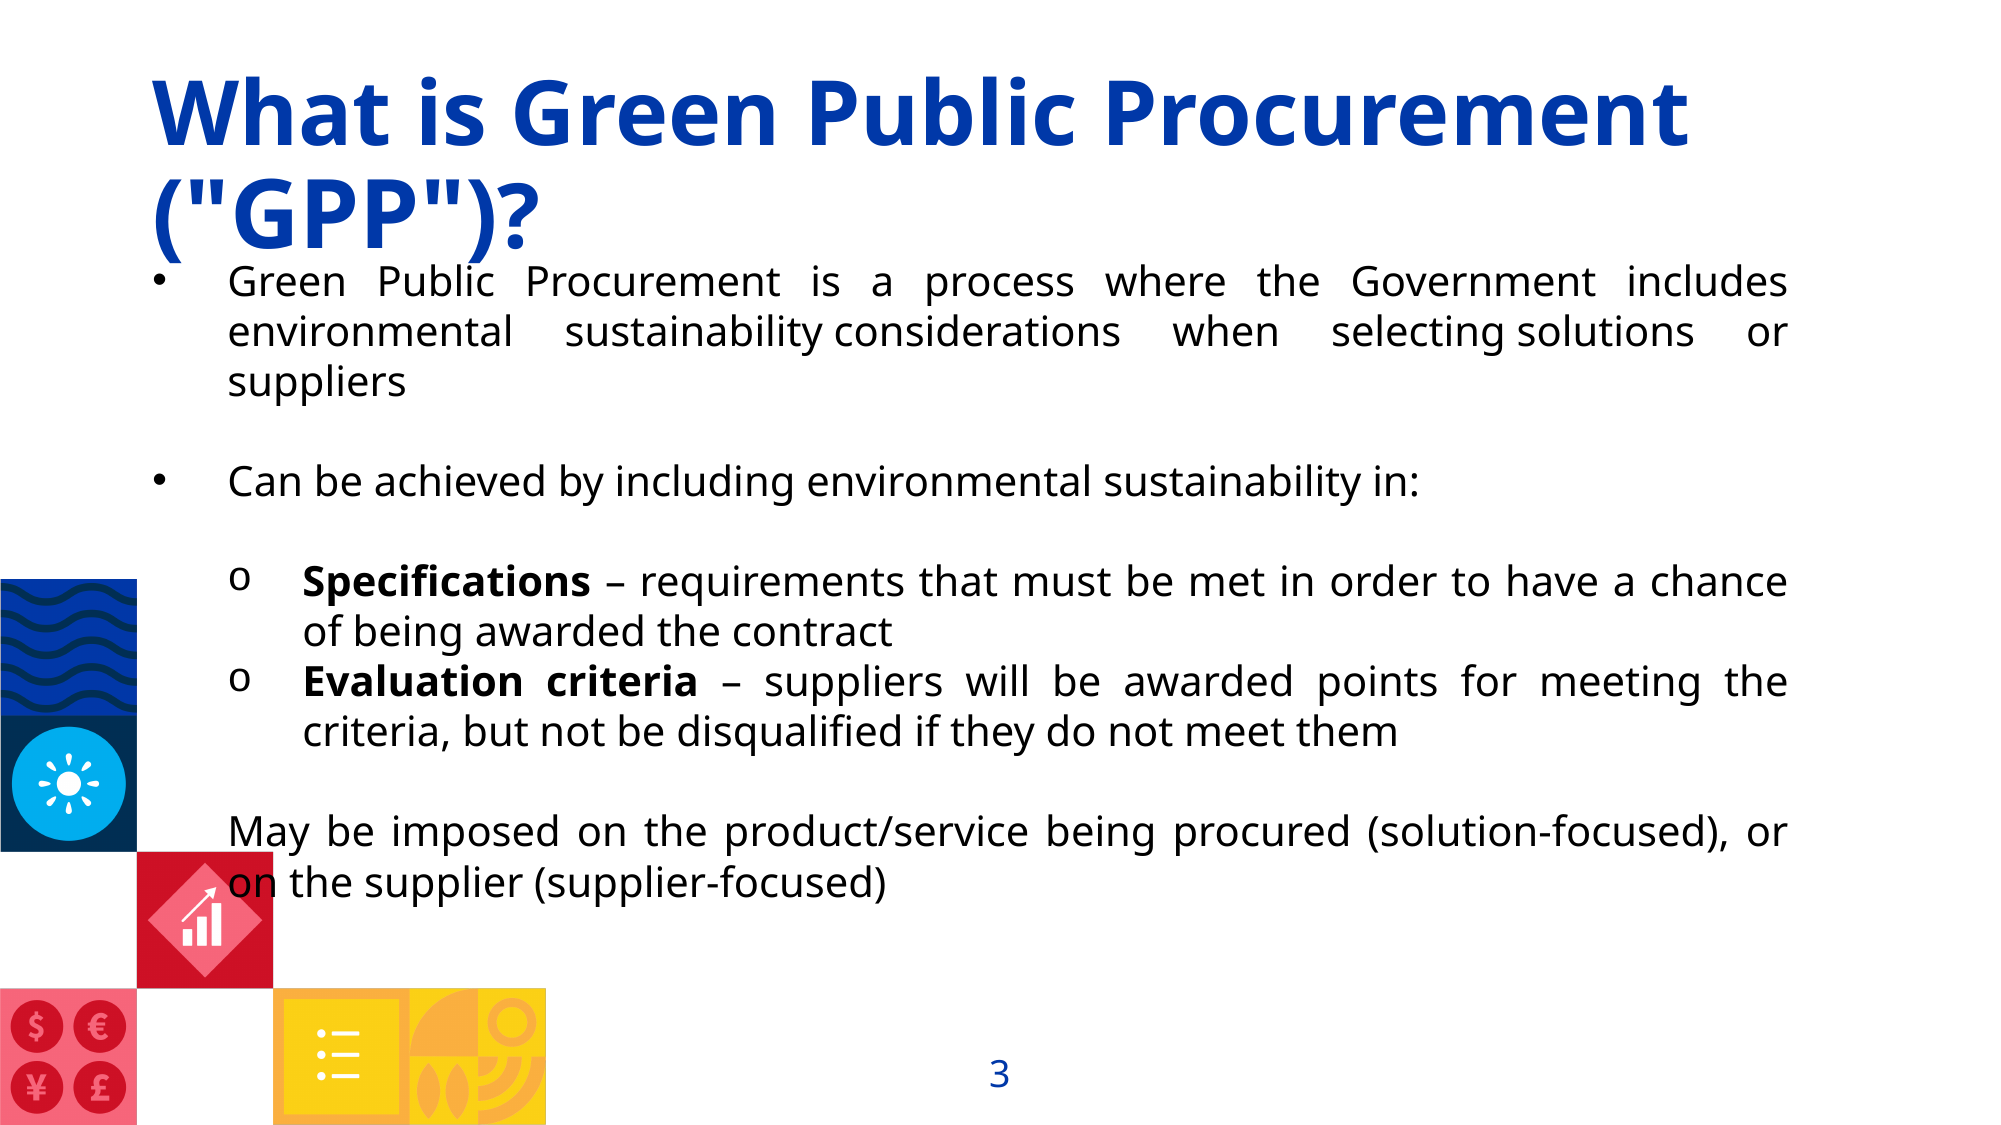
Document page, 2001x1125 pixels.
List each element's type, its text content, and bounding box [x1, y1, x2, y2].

title What is Green Public Procurement ("GPP")? [137, 59, 1863, 278]
list Green Public Procurement is a process where the Government includes environmental sustainability considerations when selecting solutions or suppliers Can be achieved by including environmental sustainability in: Specifications – requirements that must be met in order to have a chance of being awarded the contract Evaluation criteria – suppliers will be awarded points for meeting the criteria, but not be disqualified if they do not meet them May be imposed on the product/service being procured (solution-focused), or on the supplier (supplier-focused) [137, 246, 1805, 956]
picture [0, 579, 546, 1125]
slide_number 3 [774, 1042, 1225, 1103]
